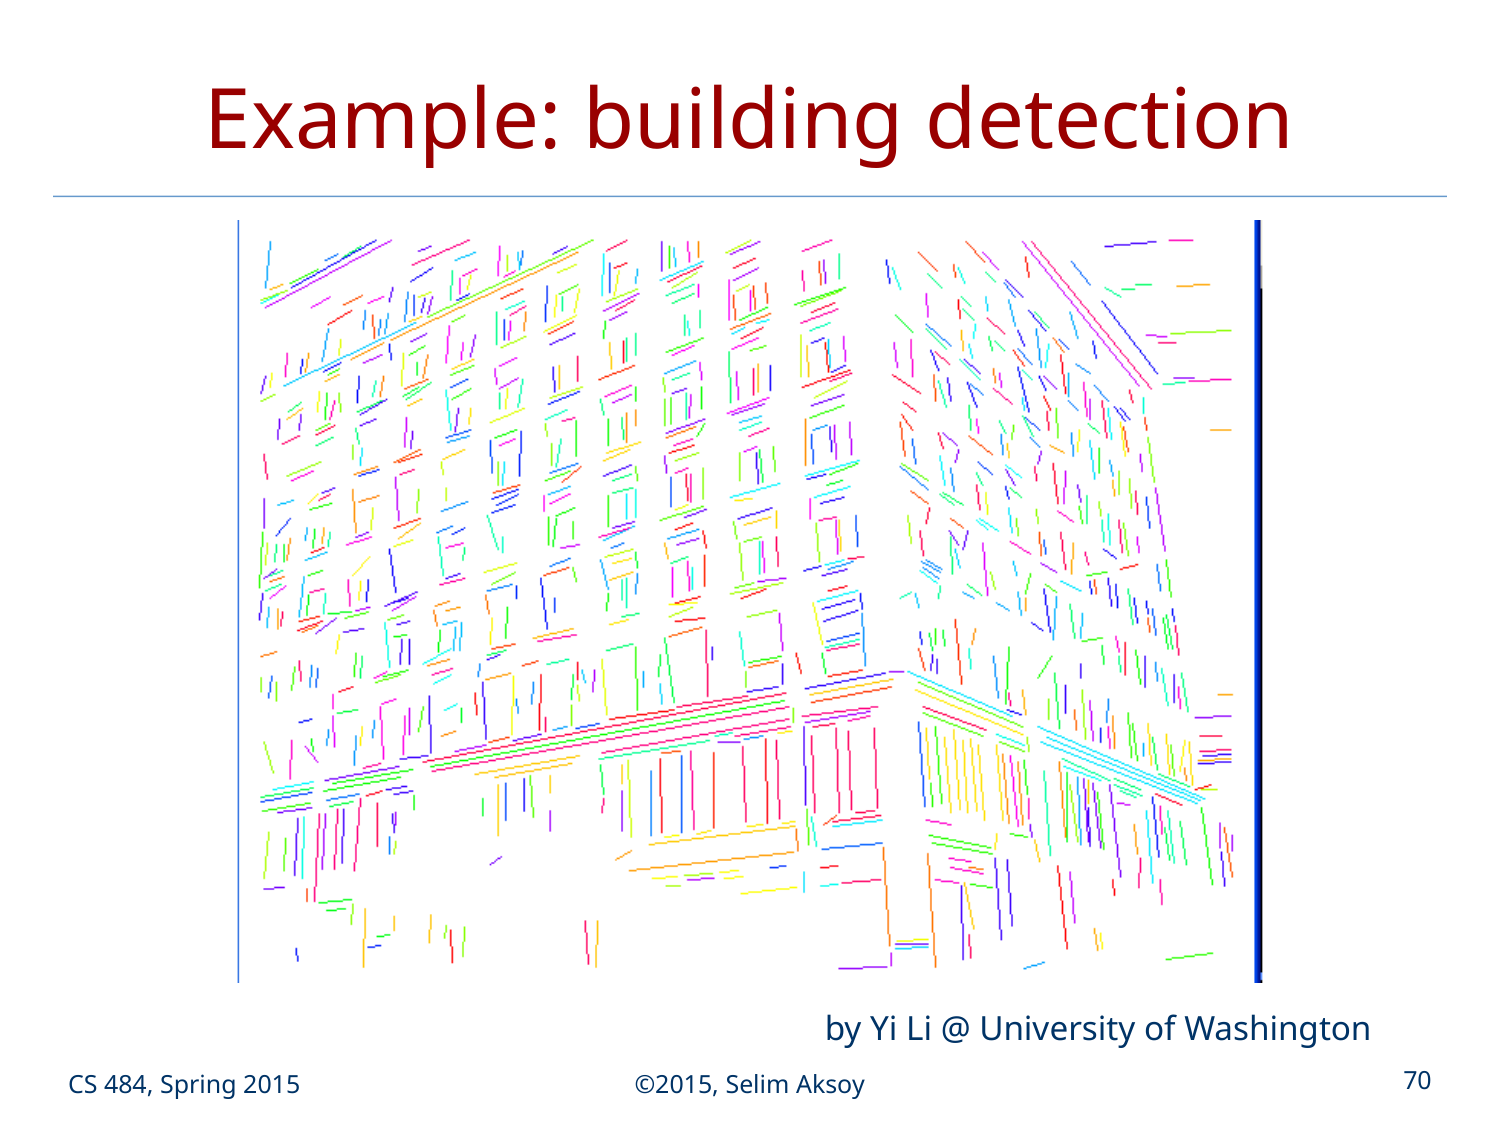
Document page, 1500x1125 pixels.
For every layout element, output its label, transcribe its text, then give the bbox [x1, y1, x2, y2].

text_box by Yi Li @ University of Washington [809, 999, 1388, 1055]
title Example: building detection [53, 31, 1447, 173]
slide_number CS 484, Spring 2015 [52, 1052, 366, 1107]
slide_number 70 [1134, 1052, 1448, 1107]
footer ©2015, Selim Aksoy [511, 1052, 988, 1107]
picture [237, 219, 1263, 983]
